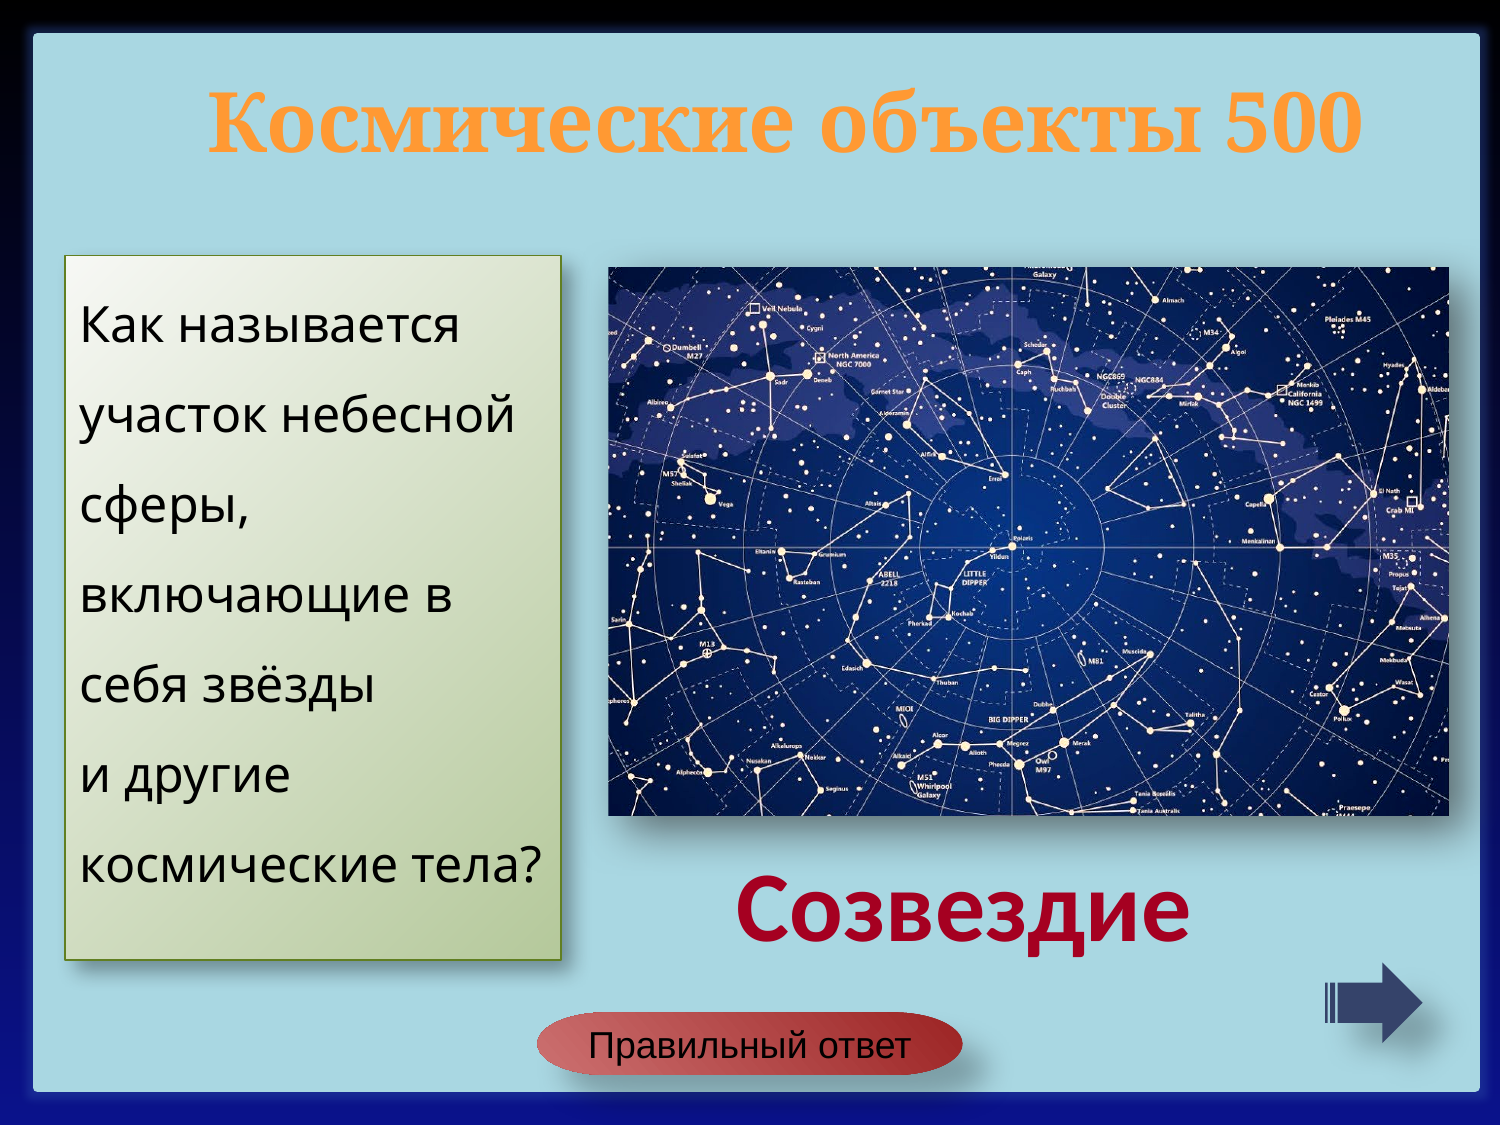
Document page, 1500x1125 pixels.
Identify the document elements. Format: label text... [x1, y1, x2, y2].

text_box [1330, 982, 1336, 1023]
text_box Созвездие [631, 863, 1297, 969]
text_box Как называется участок небесной сферы, включающие в себя звёзды и другие космические тела? [64, 255, 562, 961]
picture [608, 266, 1450, 816]
text_box [1337, 962, 1423, 1044]
text_box Космические объекты 500 [135, 66, 1437, 172]
text_box Правильный ответ [537, 1012, 963, 1075]
